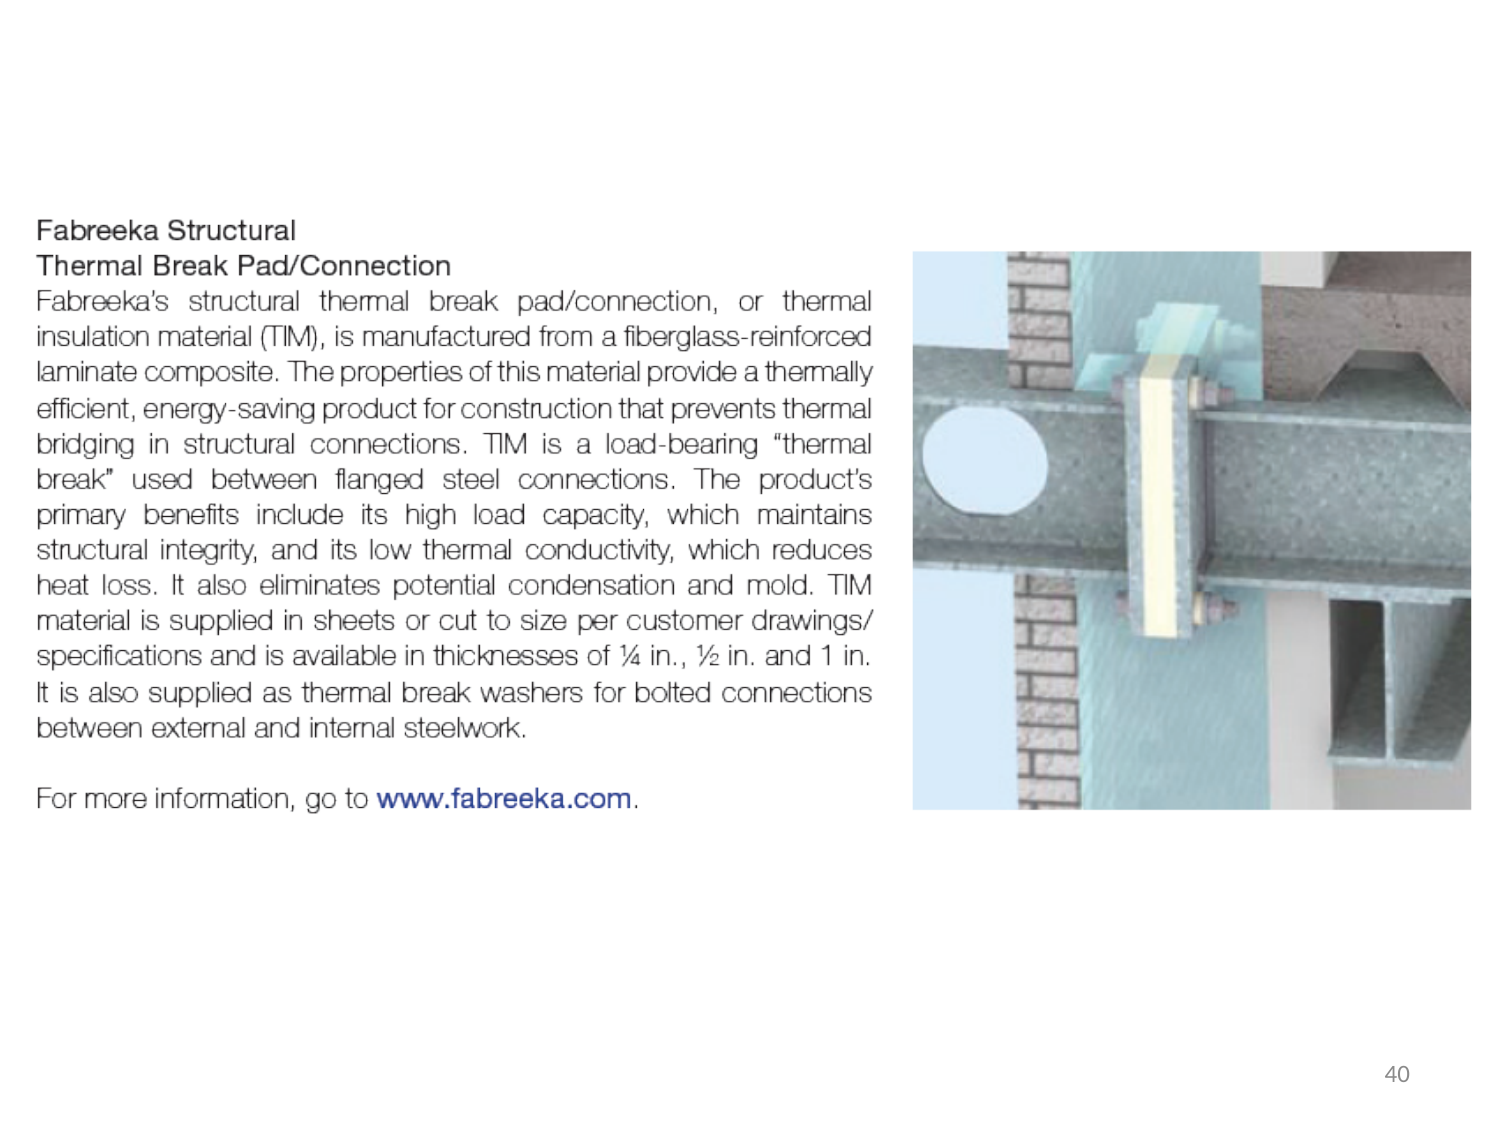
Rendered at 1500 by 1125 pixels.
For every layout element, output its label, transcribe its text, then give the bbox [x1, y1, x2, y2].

slide_number 40 [1074, 1042, 1425, 1103]
picture [24, 195, 1500, 905]
